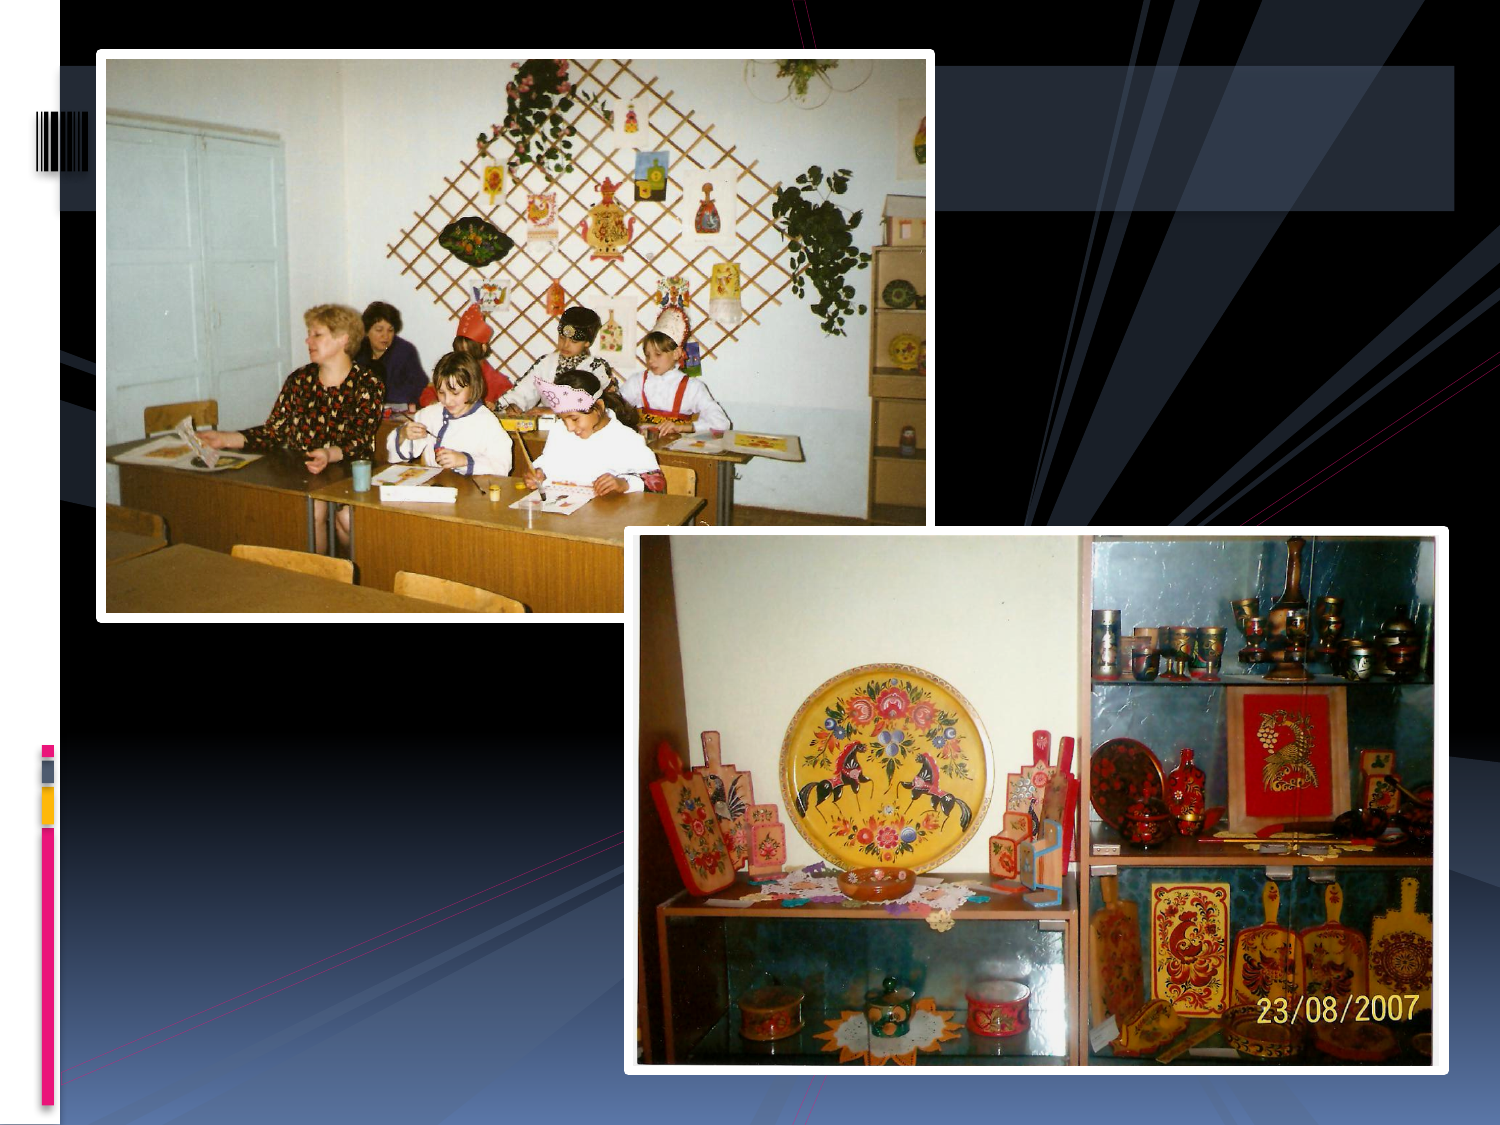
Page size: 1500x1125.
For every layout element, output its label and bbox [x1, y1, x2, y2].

picture [105, 58, 1439, 1125]
